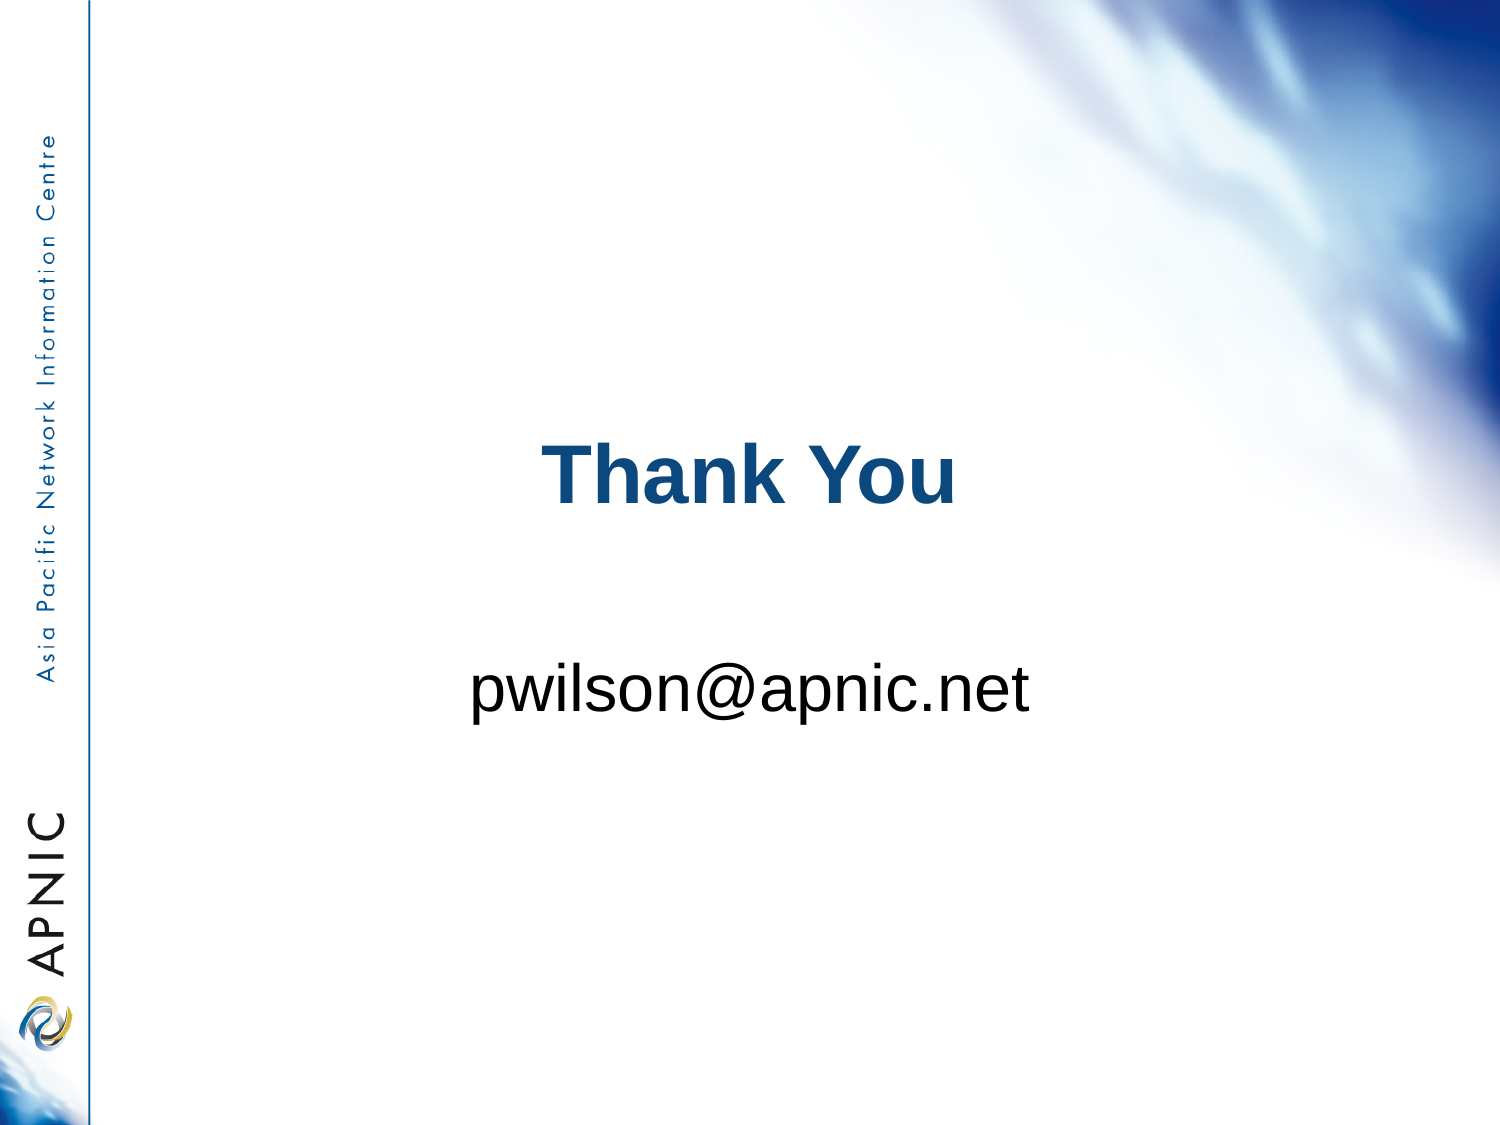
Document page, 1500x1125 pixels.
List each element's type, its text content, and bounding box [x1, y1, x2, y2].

picture [0, 0, 1500, 1125]
title Thank You [112, 349, 1388, 591]
subtitle pwilson@apnic.net [224, 637, 1276, 926]
